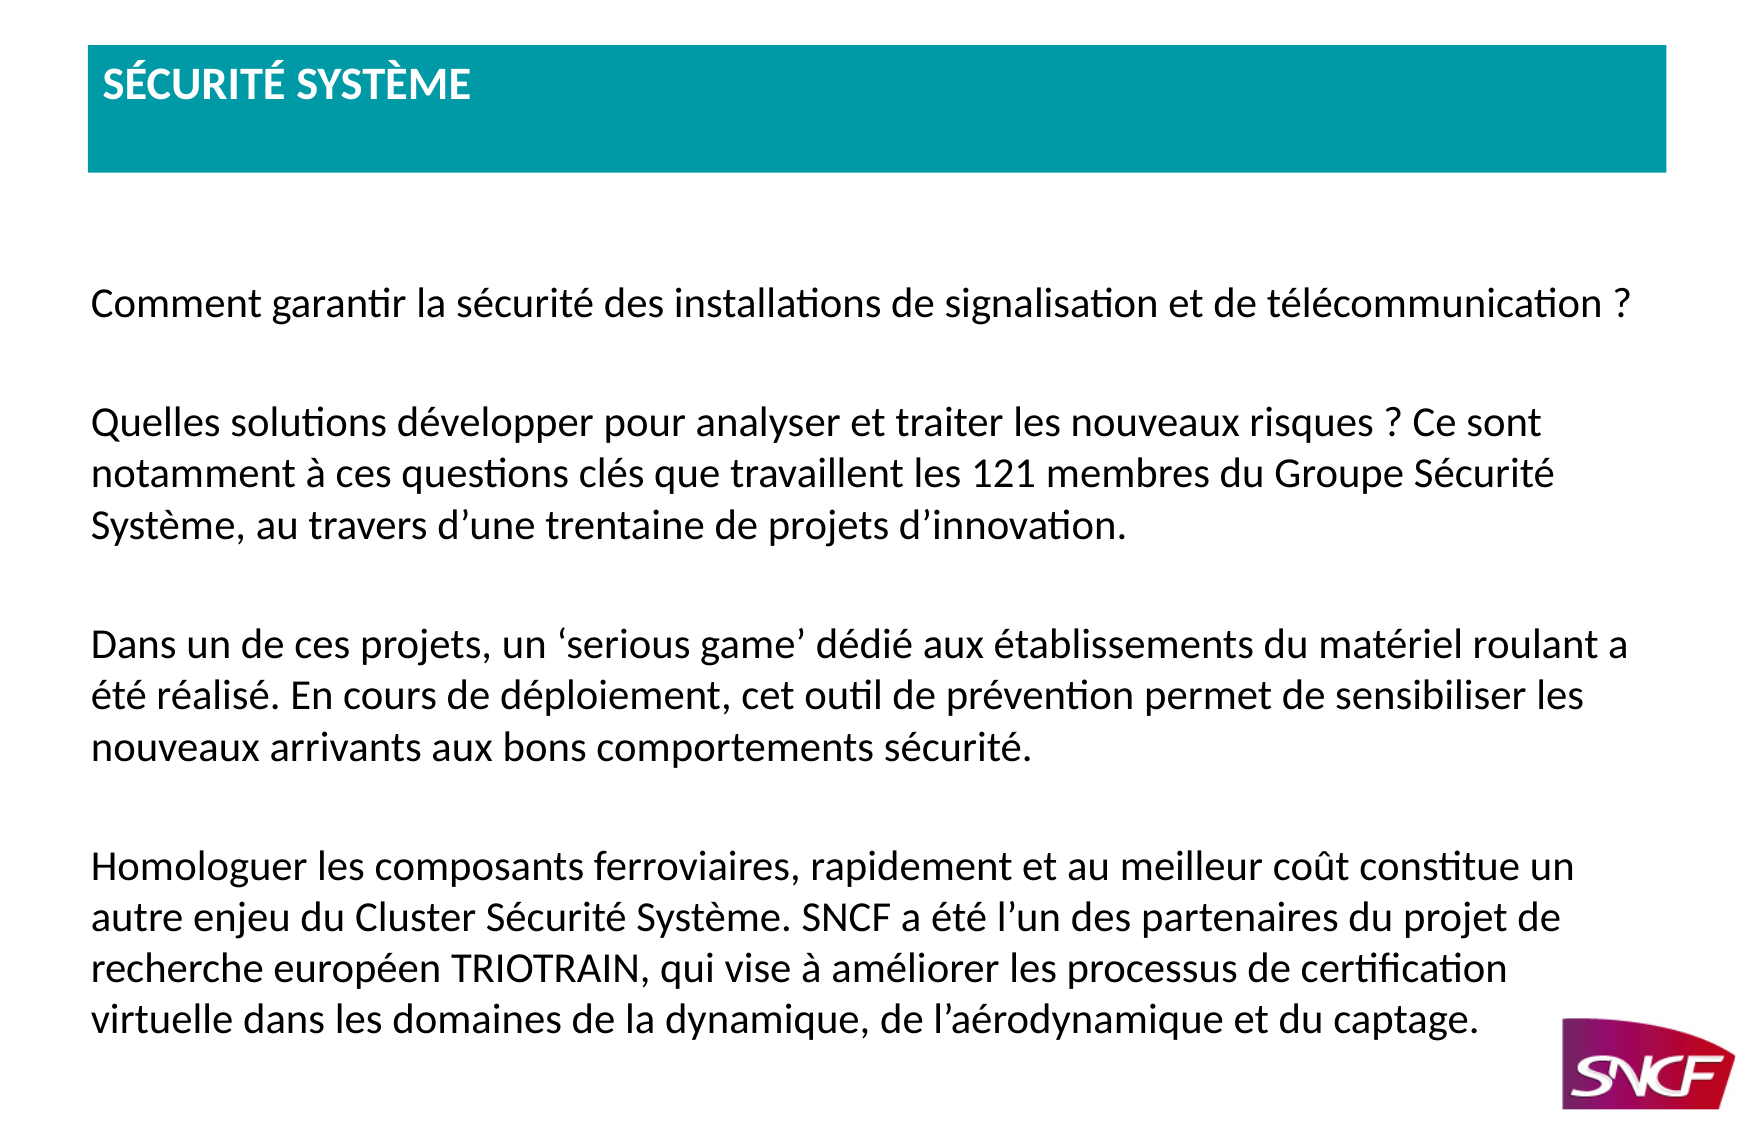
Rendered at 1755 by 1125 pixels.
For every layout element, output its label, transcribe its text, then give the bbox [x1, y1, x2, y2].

title SÉCURITÉ SYSTÈME [87, 45, 1667, 173]
list Comment garantir la sécurité des installations de signalisation et de télécommunication ? Quelles solutions développer pour analyser et traiter les nouveaux risques ? Ce sont notamment à ces questions clés que travaillent les 121 membres du Groupe Sécurité Système, au travers d’une trentaine de projets d’innovation. Dans un de ces projets, un ‘serious game’ dédié aux établissements du matériel roulant a été réalisé. En cours de déploiement, cet outil de prévention permet de sensibiliser les nouveaux arrivants aux bons comportements sécurité. Homologuer les composants ferroviaires, rapidement et au meilleur coût constitue un autre enjeu du Cluster Sécurité Système. SNCF a été l’un des partenaires du projet de recherche européen TRIOTRAIN, qui vise à améliorer les processus de certification virtuelle dans les domaines de la dynamique, de l’aérodynamique et du captage. [75, 267, 1655, 1059]
picture [1553, 1016, 1736, 1112]
